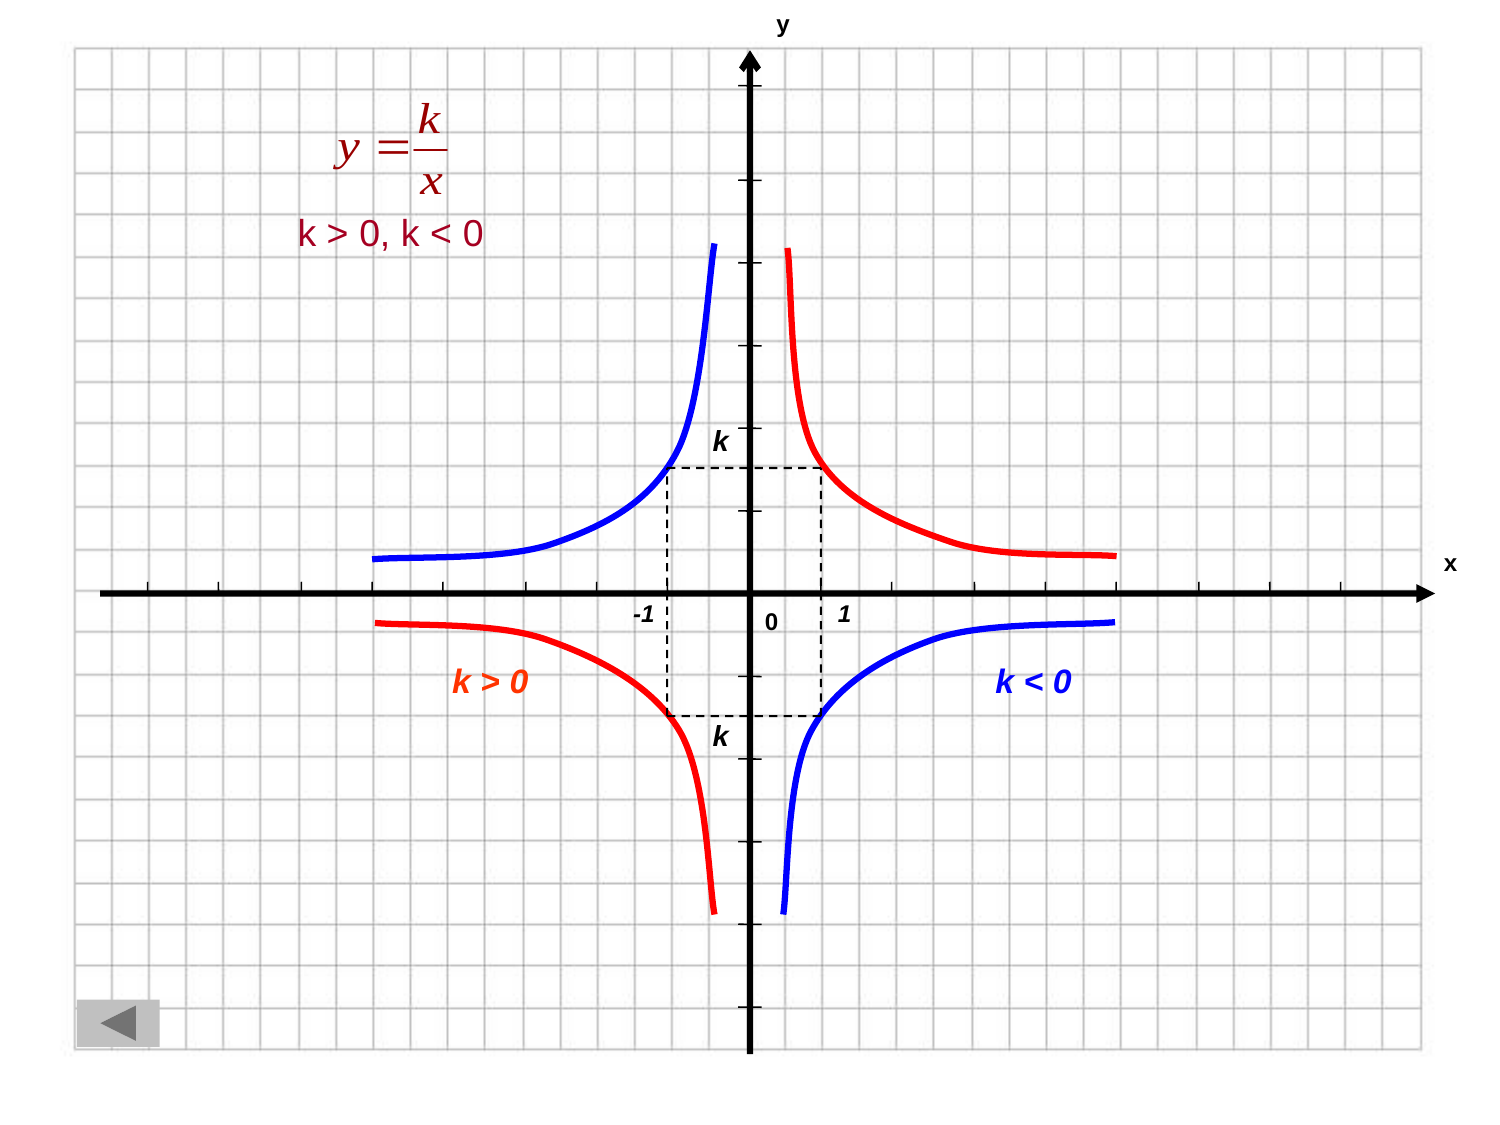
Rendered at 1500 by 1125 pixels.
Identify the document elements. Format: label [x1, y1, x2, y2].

text_box [608, 408, 881, 780]
text_box [371, 243, 1116, 915]
text_box [324, 89, 455, 269]
text_box [40, 0, 1500, 1073]
